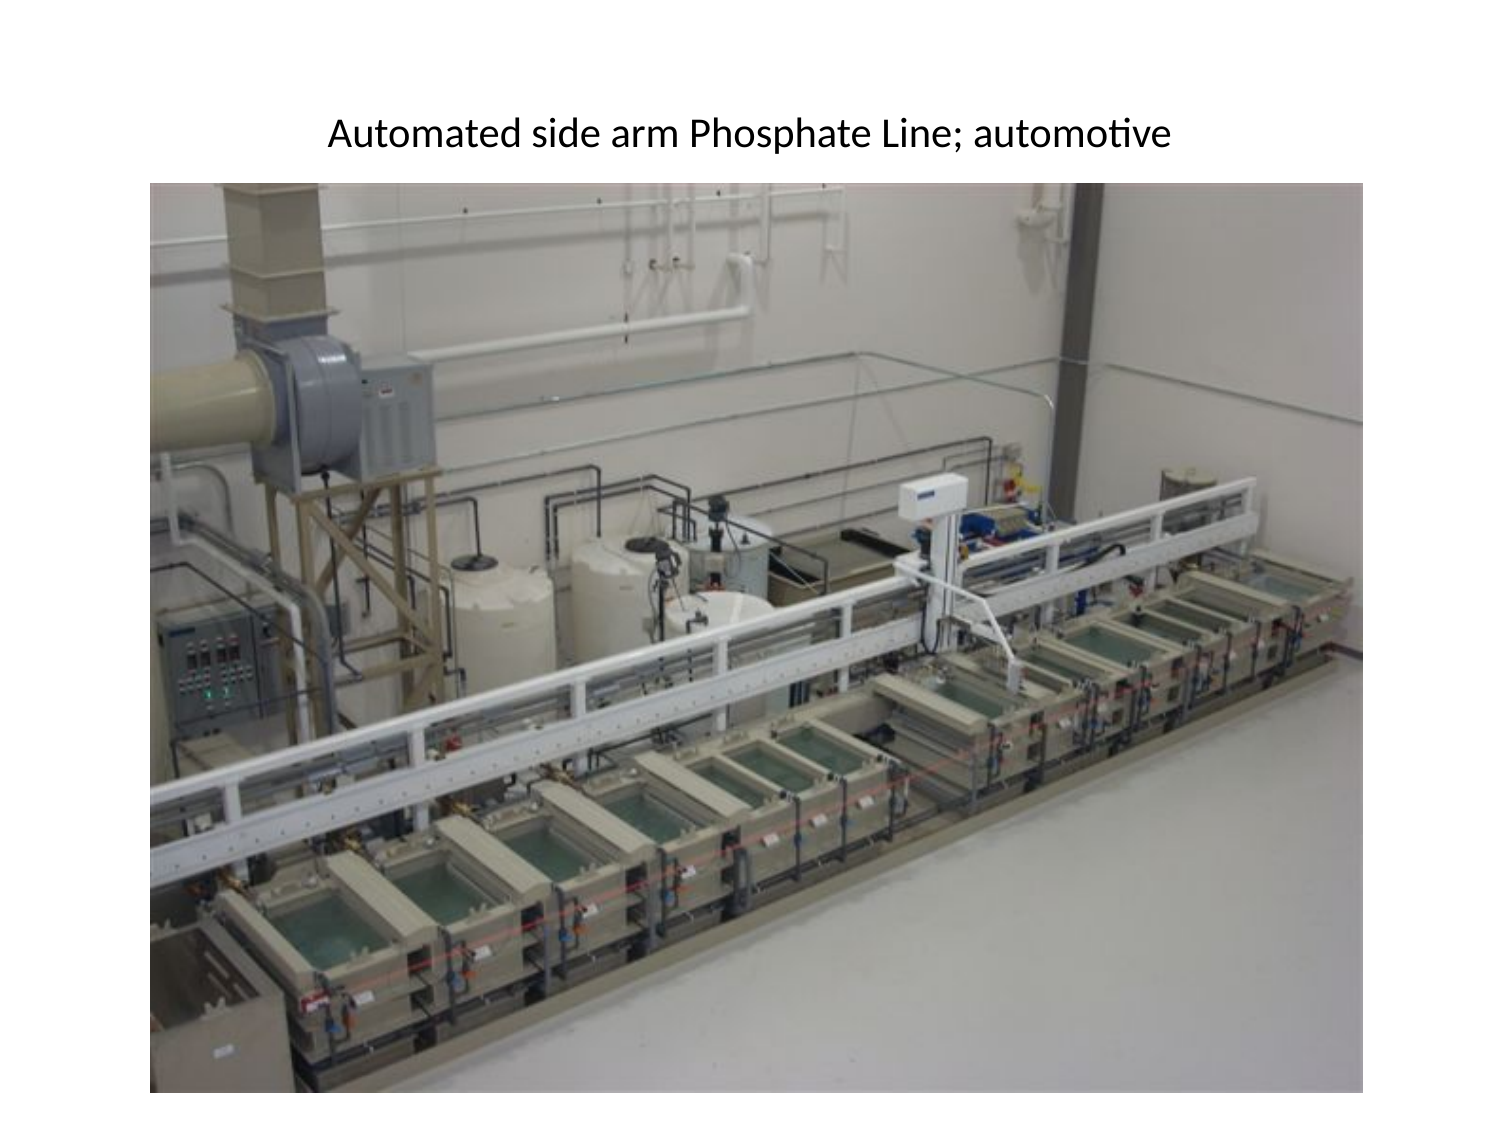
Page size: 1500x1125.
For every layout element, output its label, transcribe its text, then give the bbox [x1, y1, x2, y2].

title Automated side arm Phosphate Line; automotive [75, 45, 1425, 233]
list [149, 183, 1363, 1094]
